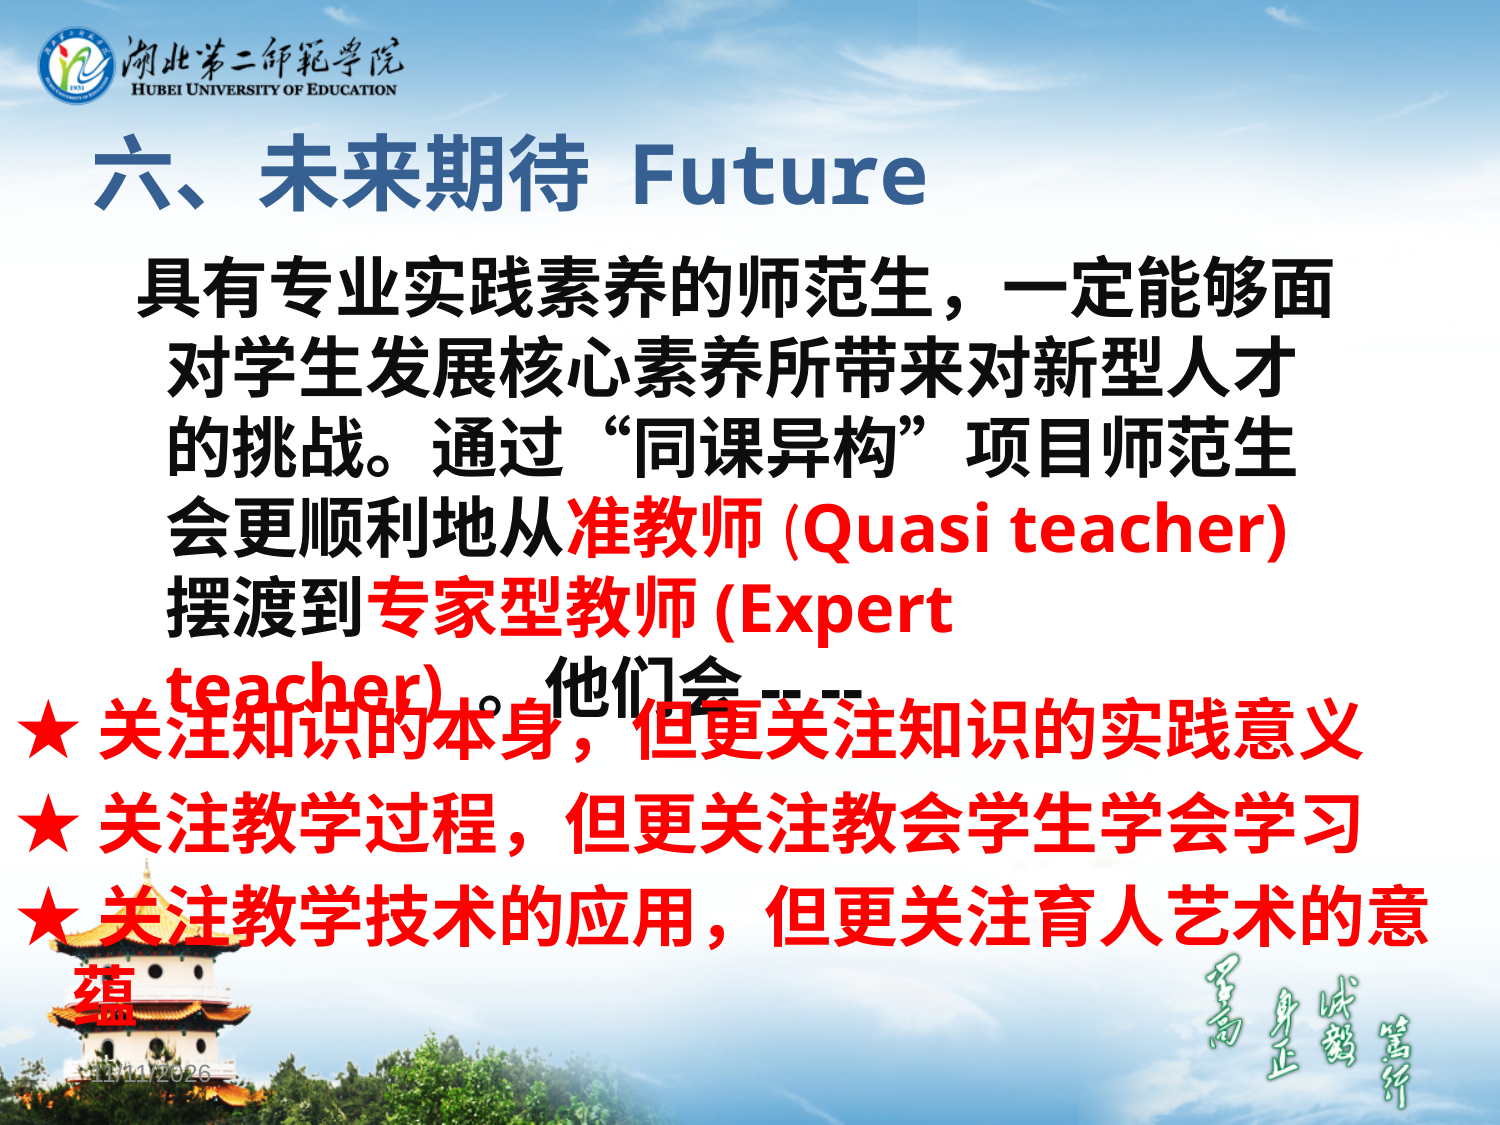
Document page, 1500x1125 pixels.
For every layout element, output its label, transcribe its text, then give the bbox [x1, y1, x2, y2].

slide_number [74, 1042, 426, 1103]
picture [0, 0, 1500, 680]
text_box 六、未来期待 Future [76, 113, 1424, 229]
list ★关注知识的本身，但更关注知识的实践意义 ★关注教学过程，但更关注教会学生学会学习 ★关注教学技术的应用，但更关注育人艺术的意蕴 [0, 680, 1500, 977]
picture [0, 977, 1500, 1125]
title 具有专业实践素养的师范生，一定能够面对学生发展核心素养所带来对新型人才的挑战。通过“同课异构”项目师范生会更顺利地从准教师(Quasi teacher) 摆渡到专家型教师(Expert teacher) 。他们会-- -- [0, 325, 1354, 646]
